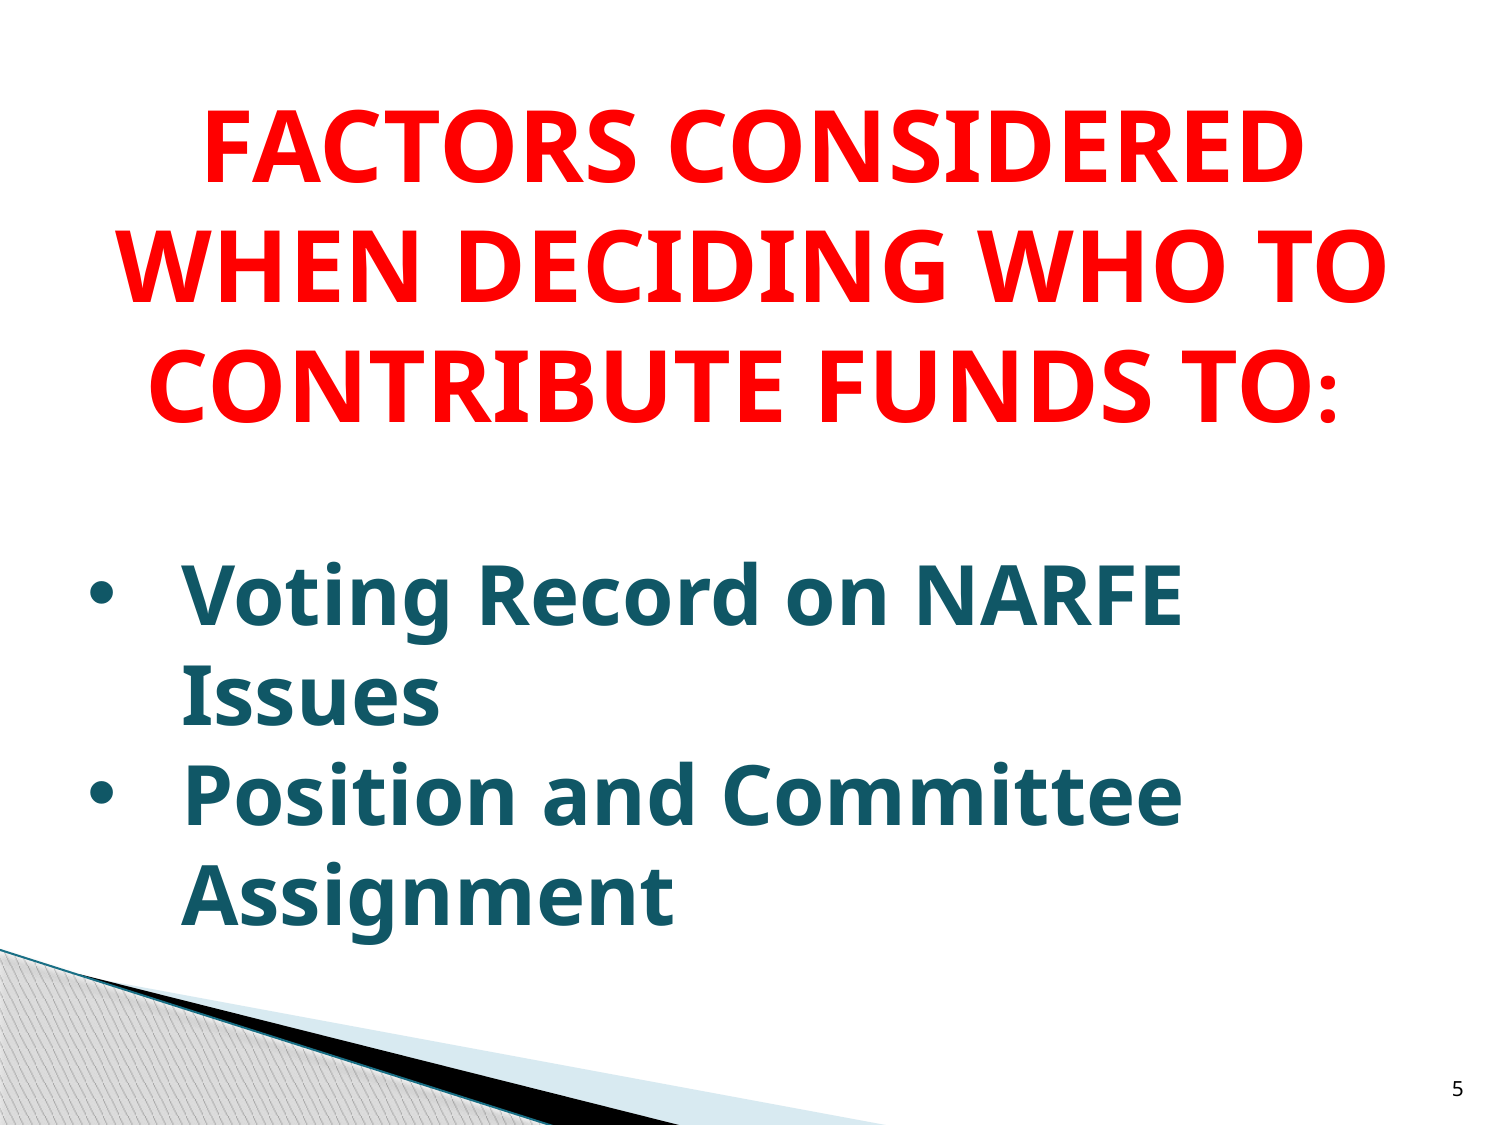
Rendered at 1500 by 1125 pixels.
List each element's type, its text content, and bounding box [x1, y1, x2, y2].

text_box Factors considered when deciding who to contribute funds to: Voting Record on NARFE Issues Position and Committee Assignment [72, 74, 1436, 950]
slide_number 5 [1418, 1051, 1479, 1112]
